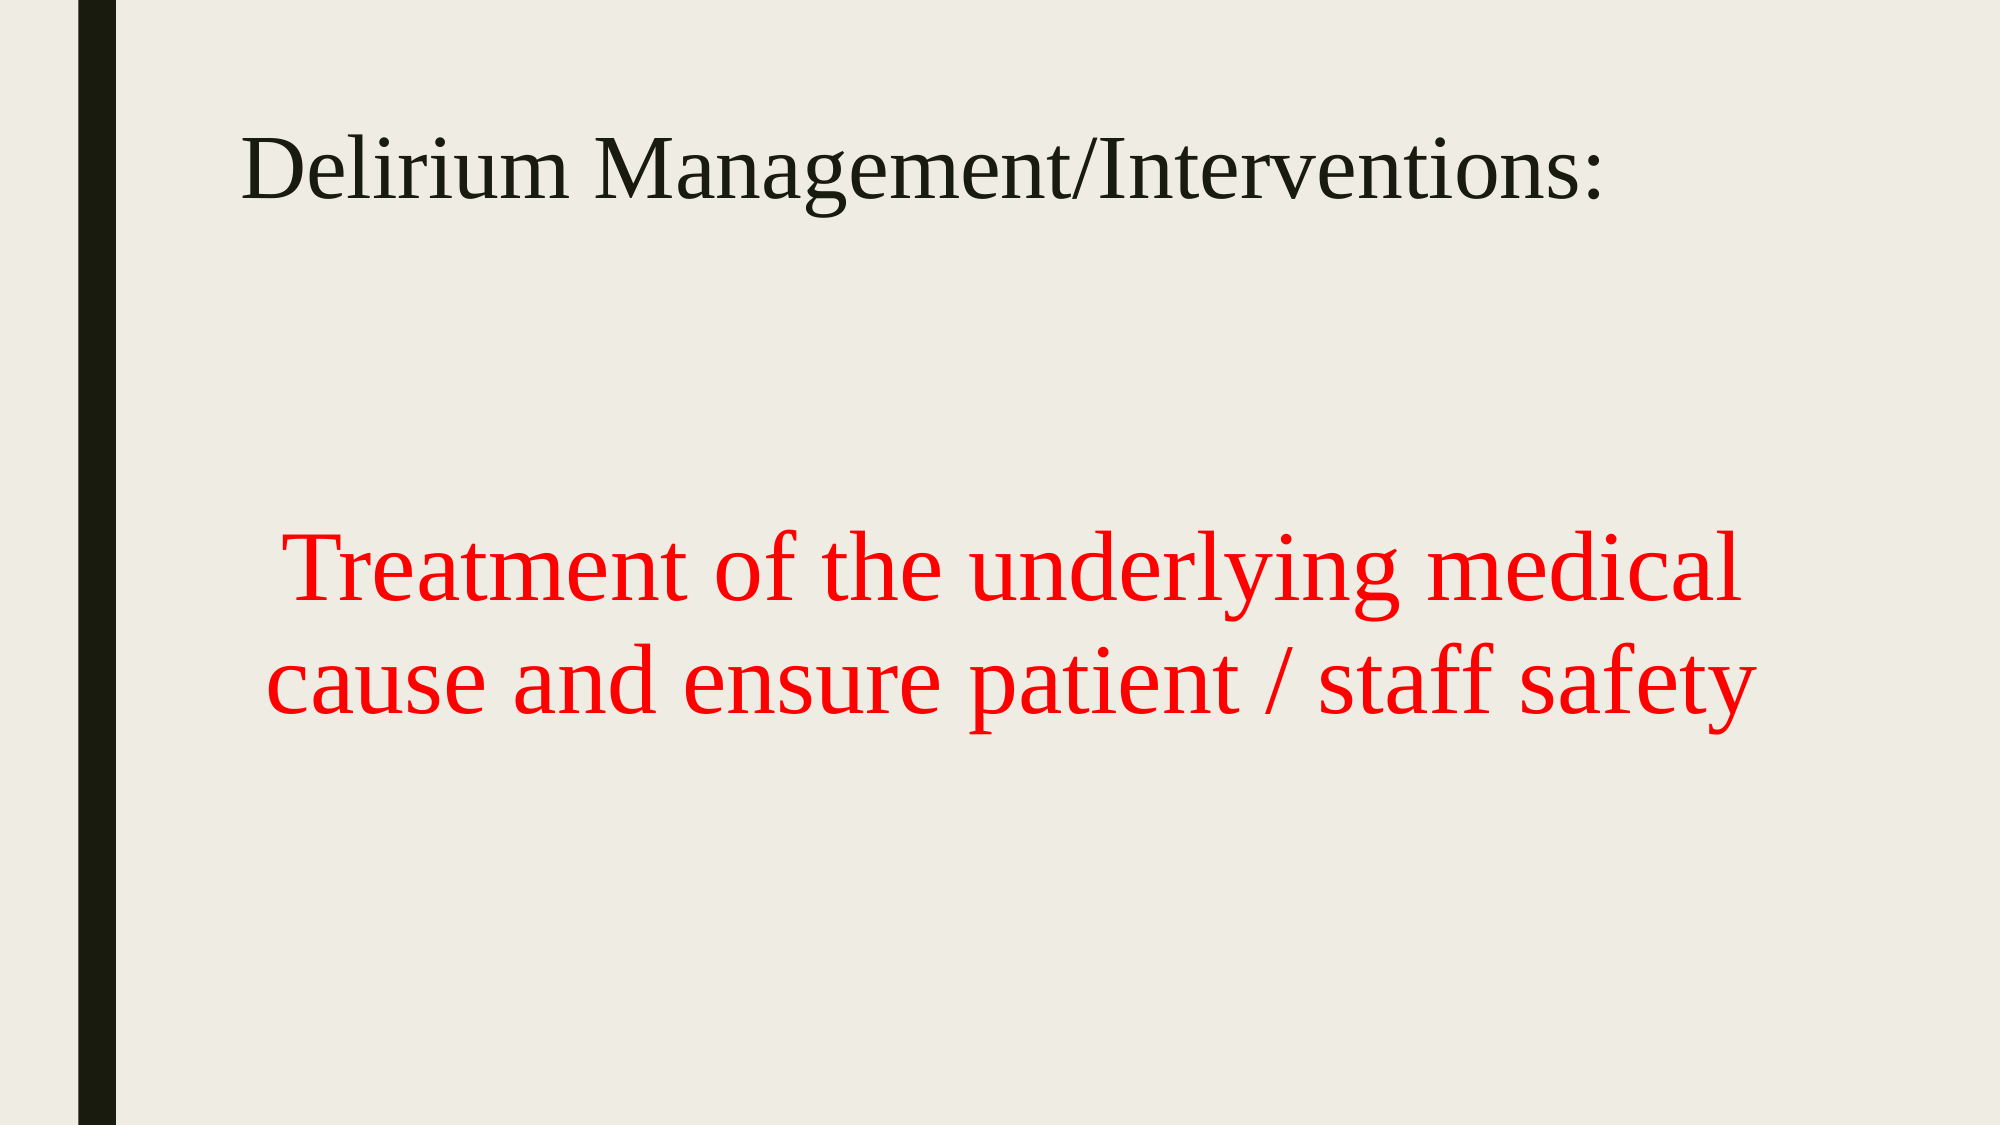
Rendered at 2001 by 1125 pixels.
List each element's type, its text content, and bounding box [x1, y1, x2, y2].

list Treatment of the underlying medical cause and ensure patient / staff safety [225, 375, 1800, 963]
title Delirium Management/Interventions: [225, 112, 1800, 357]
